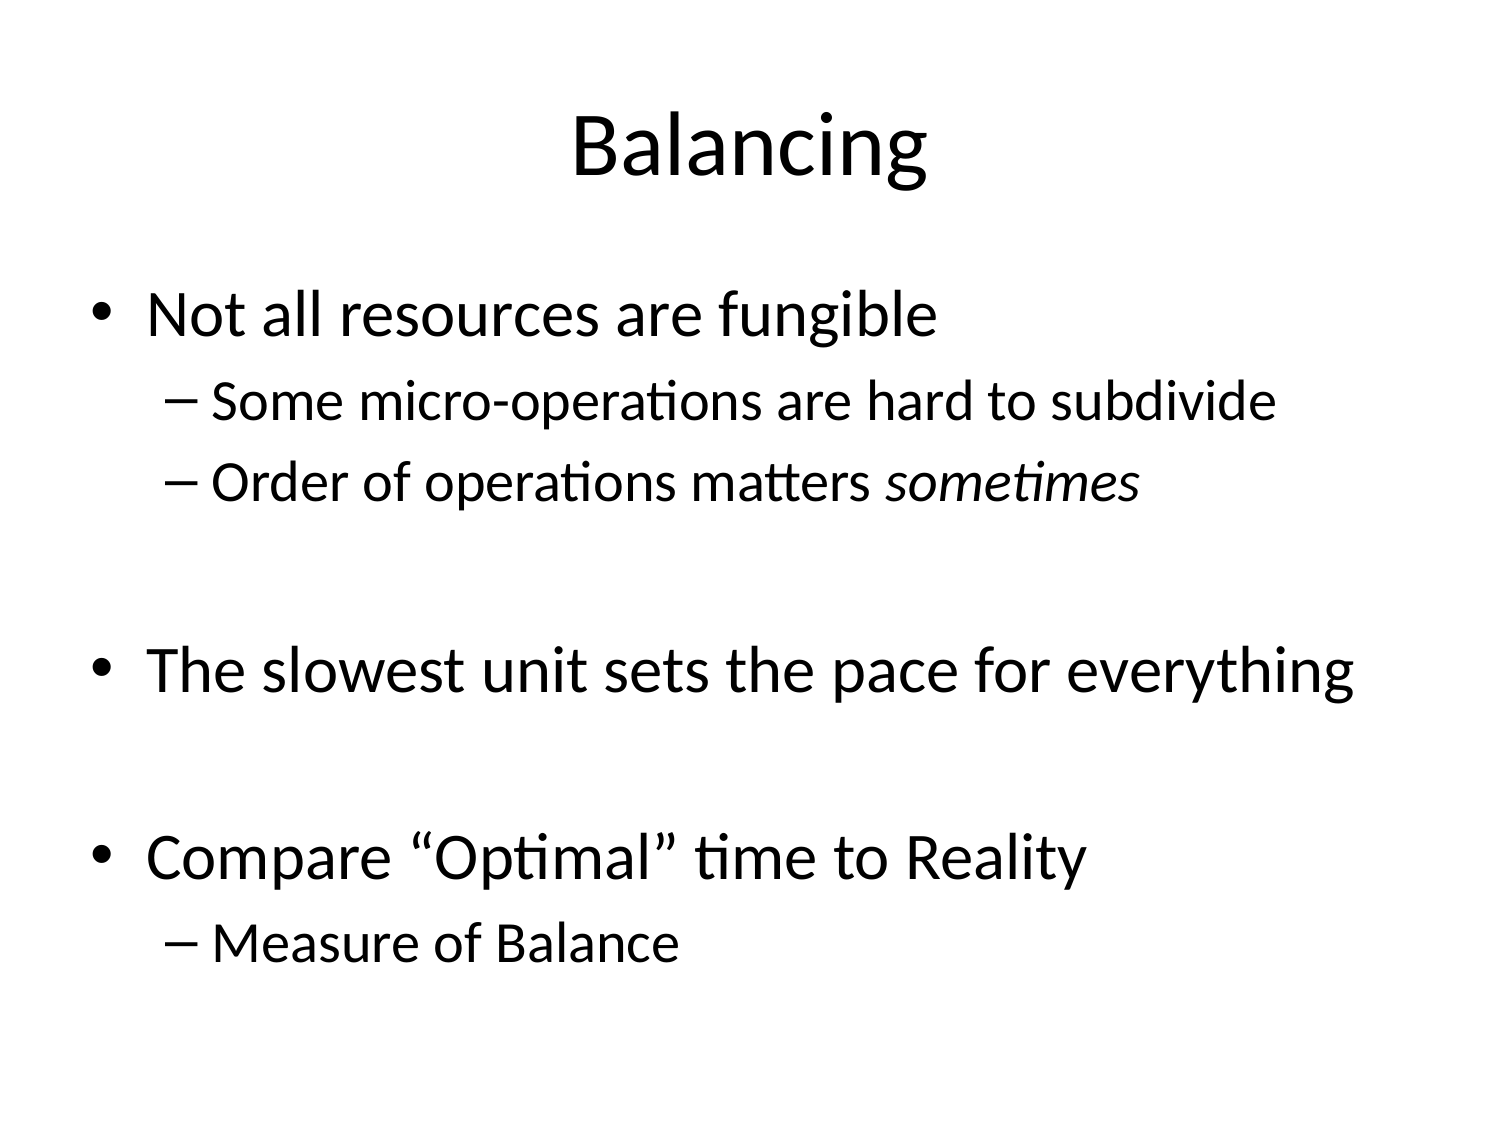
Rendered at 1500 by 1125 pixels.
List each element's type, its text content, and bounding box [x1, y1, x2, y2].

title Balancing [75, 45, 1425, 233]
list Not all resources are fungible Some micro-operations are hard to subdivide Order of operations matters sometimes The slowest unit sets the pace for everything Compare “Optimal” time to Reality Measure of Balance [75, 262, 1425, 1005]
